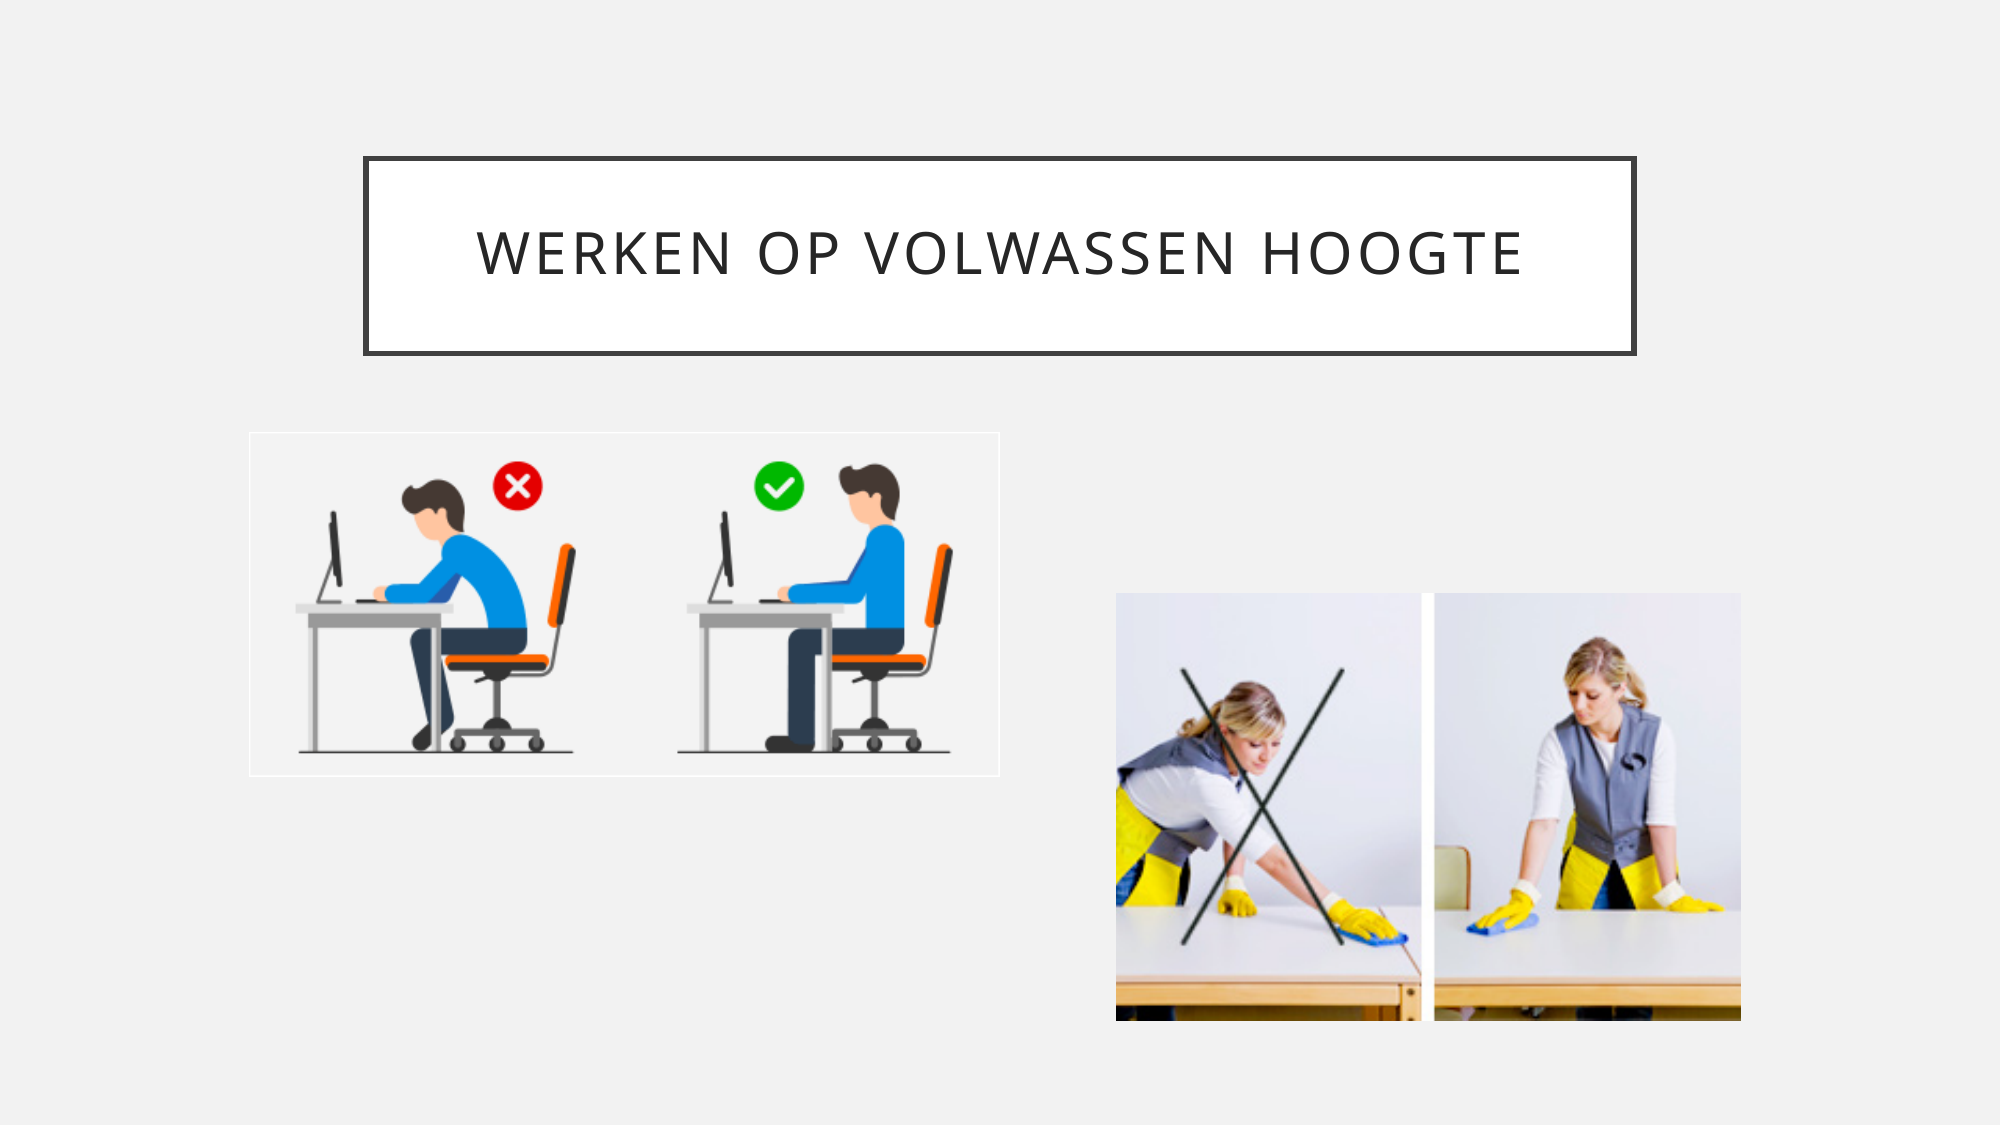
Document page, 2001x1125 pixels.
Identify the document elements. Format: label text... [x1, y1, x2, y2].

title Werken op volwassen hoogte [363, 156, 1637, 356]
picture [249, 432, 1000, 777]
picture [1115, 593, 1741, 1021]
